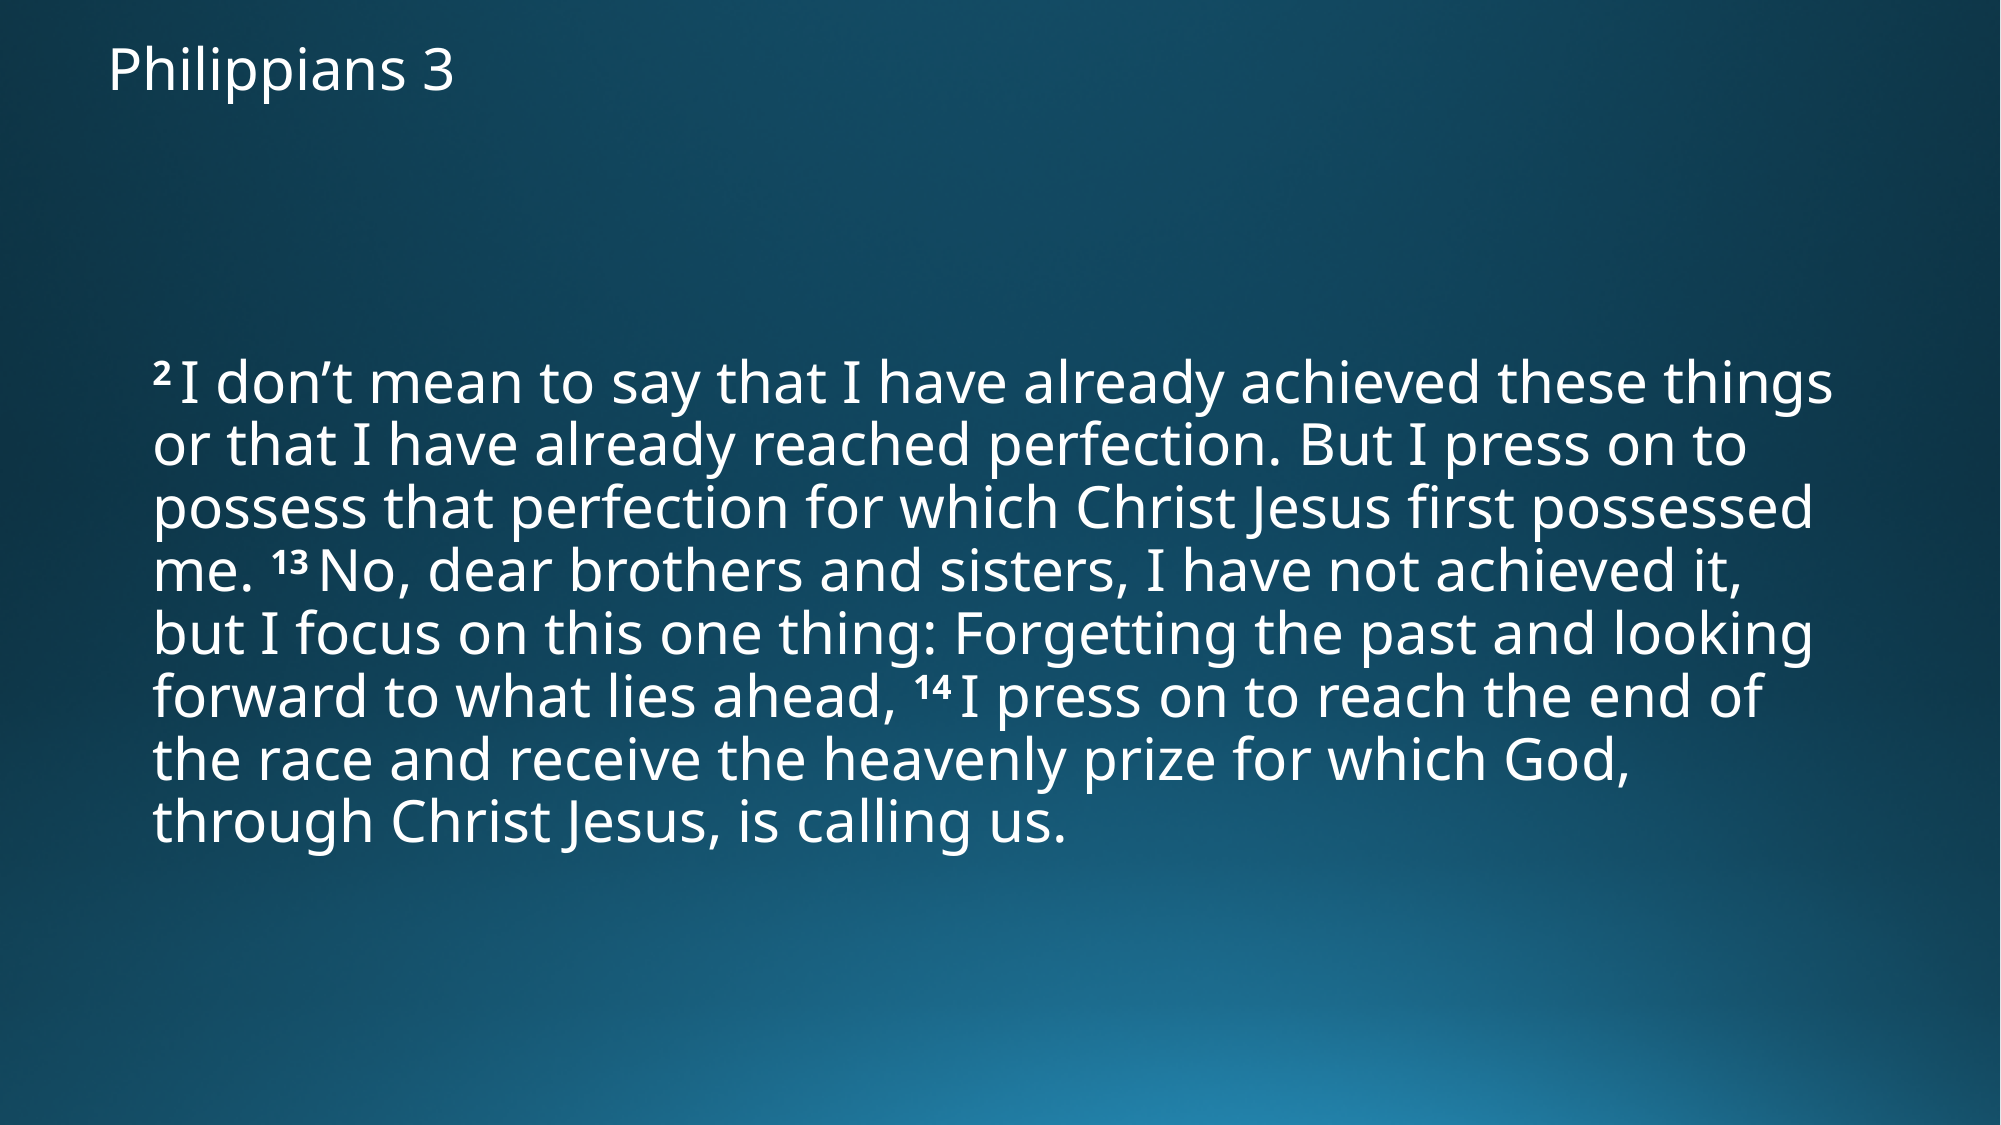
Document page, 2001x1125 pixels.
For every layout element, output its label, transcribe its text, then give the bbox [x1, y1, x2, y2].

list 2 I don’t mean to say that I have already achieved these things or that I have already reached perfection. But I press on to possess that perfection for which Christ Jesus first possessed me. 13 No, dear brothers and sisters, I have not achieved it, but I focus on this one thing: Forgetting the past and looking forward to what lies ahead, 14 I press on to reach the end of the race and receive the heavenly prize for which God, through Christ Jesus, is calling us. [137, 113, 1863, 1095]
picture [0, 0, 2001, 1125]
title Philippians 3 [92, 0, 1818, 144]
